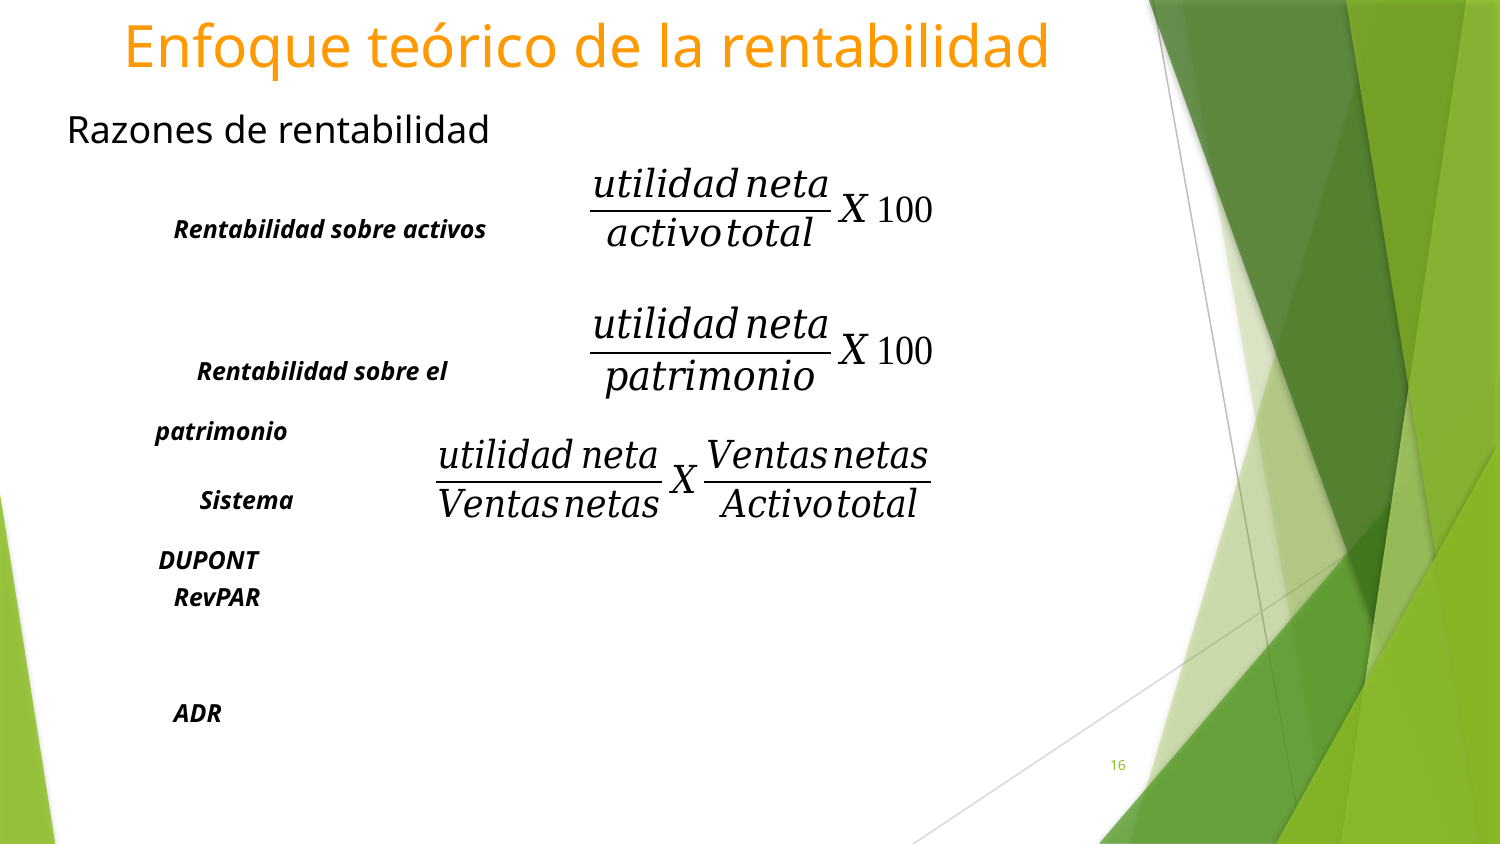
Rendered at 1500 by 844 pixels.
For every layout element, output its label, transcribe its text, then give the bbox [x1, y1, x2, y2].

text_box Sistema DUPONT [143, 447, 374, 523]
text_box Razones de rentabilidad [51, 98, 507, 159]
slide_number 16 [1056, 743, 1141, 789]
text_box Rentabilidad sobre activos [117, 176, 588, 252]
text_box Rentabilidad sobre el patrimonio [140, 318, 568, 394]
text_box Enfoque teórico de la rentabilidad [0, 2, 1175, 94]
